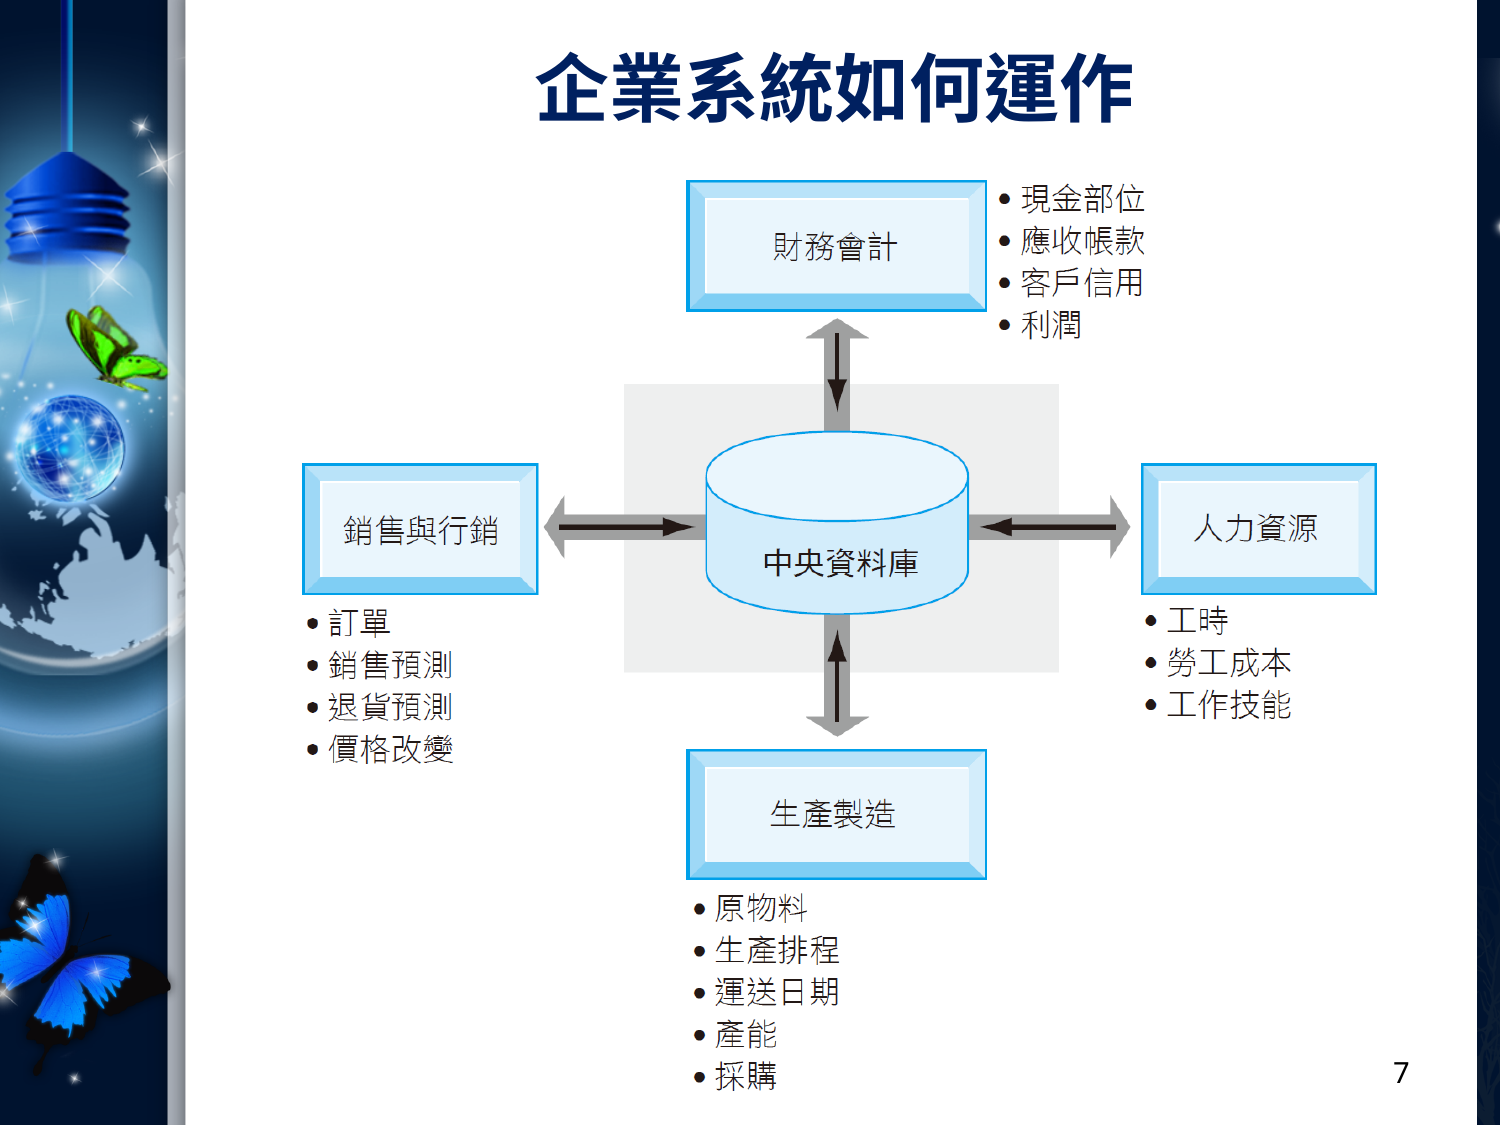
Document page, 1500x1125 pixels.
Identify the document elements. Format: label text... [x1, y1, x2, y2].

title 企業系統如何運作 [211, 9, 1459, 164]
picture [0, 0, 1500, 1125]
slide_number 7 [1074, 1046, 1426, 1125]
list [285, 172, 1385, 1104]
